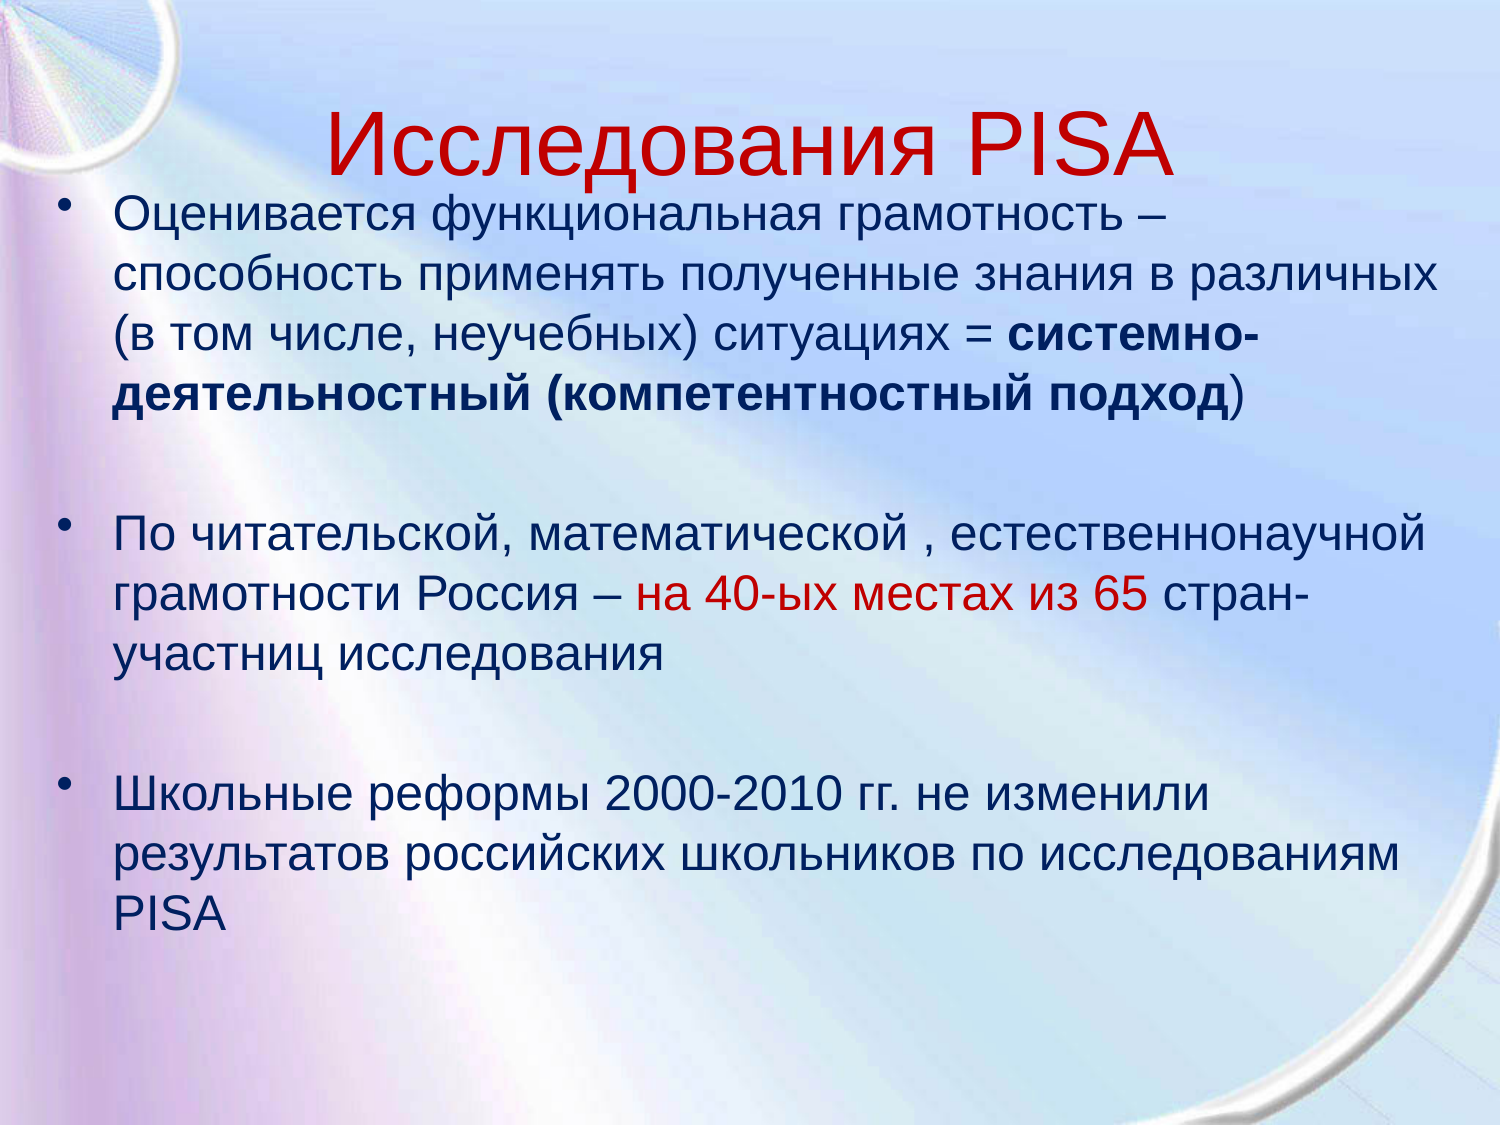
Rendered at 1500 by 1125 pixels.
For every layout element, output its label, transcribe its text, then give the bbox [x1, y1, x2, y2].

title Исследования PISA [74, 44, 1426, 172]
list Оценивается функциональная грамотность – способность применять полученные знания в различных (в том числе, неучебных) ситуациях = системно-деятельностный (компетентностный подход) По читательской, математической , естественнонаучной грамотности Россия – на 40-ых местах из 65 стран-участниц исследования Школьные реформы 2000-2010 гг. не изменили результатов российских школьников по исследованиям PISA [40, 172, 1471, 988]
picture [0, 0, 1500, 1125]
